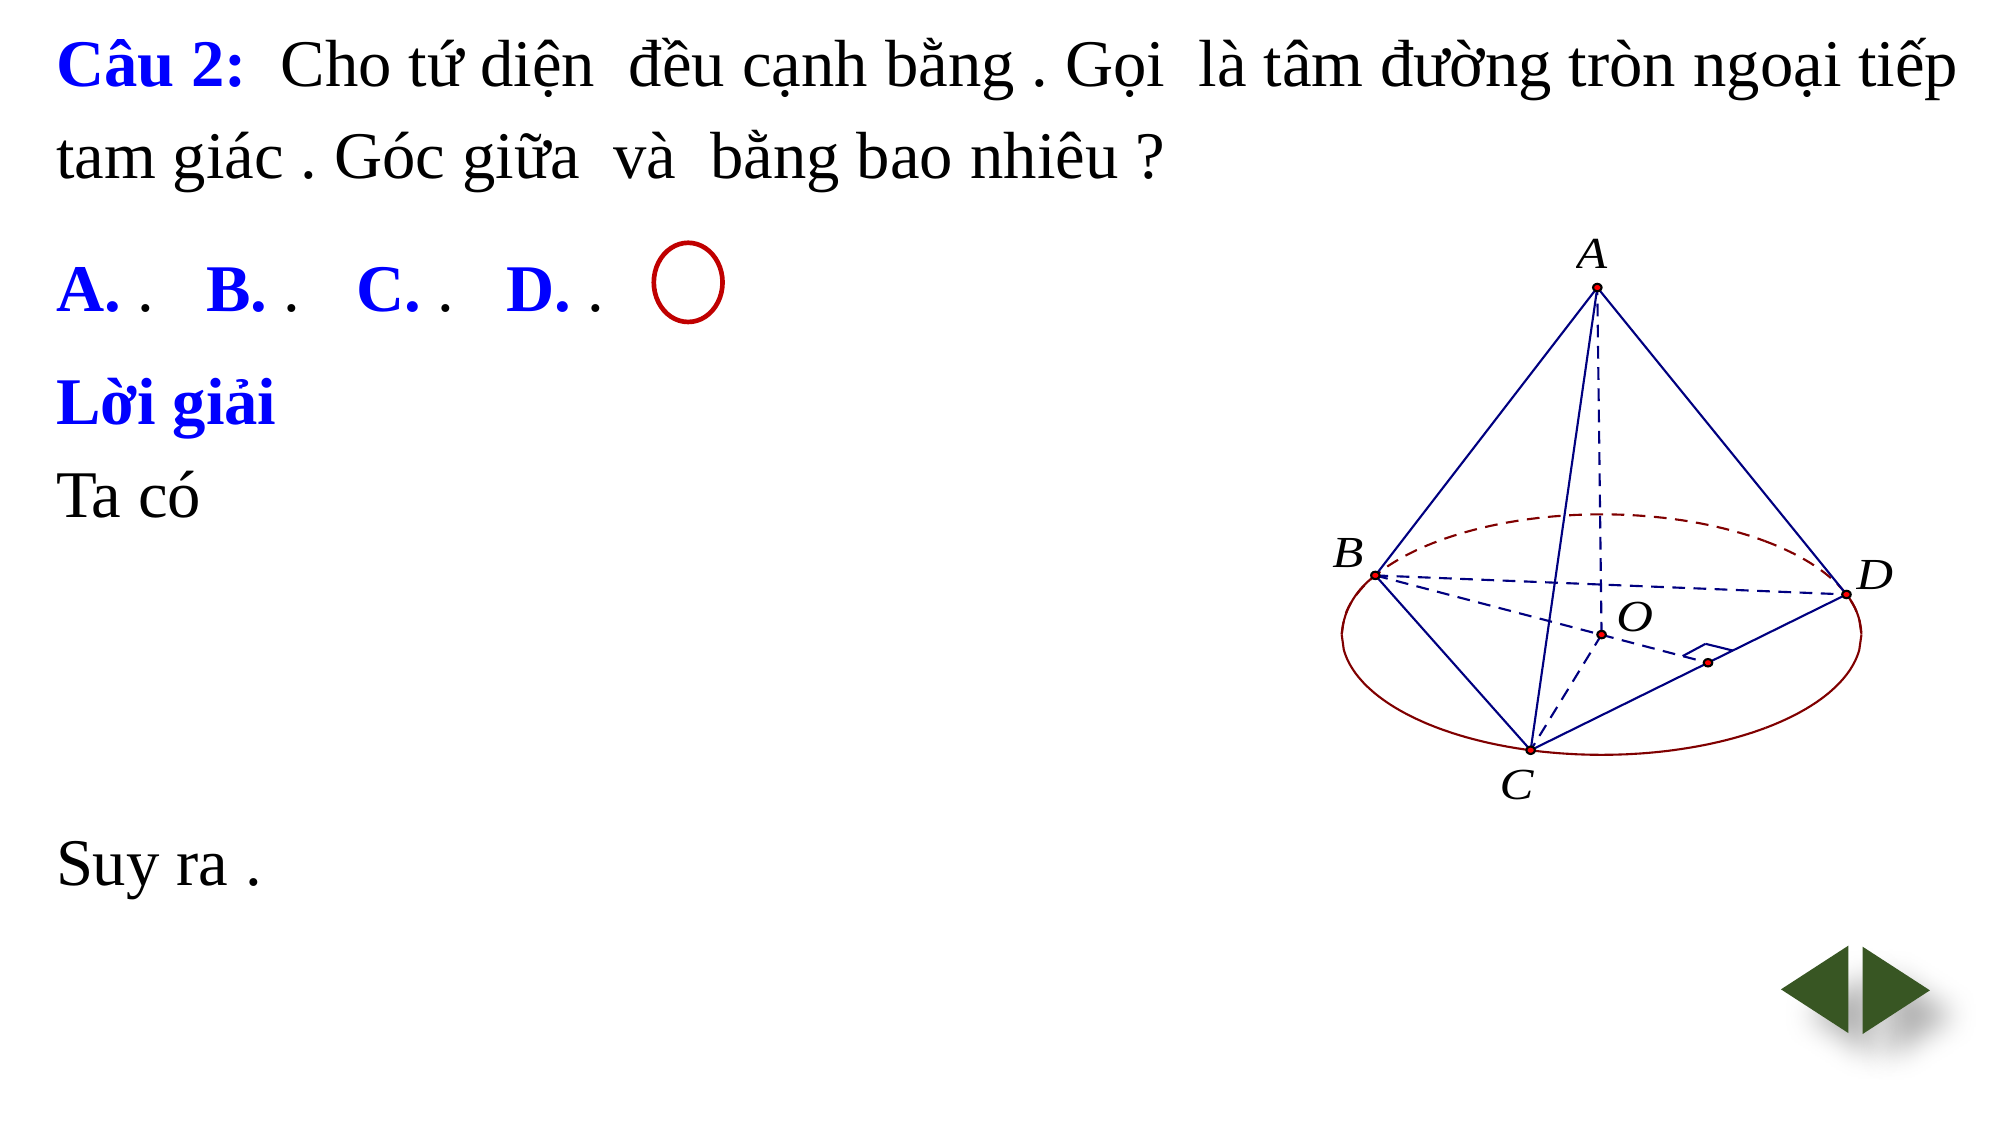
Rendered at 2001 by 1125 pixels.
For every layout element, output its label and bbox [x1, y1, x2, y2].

text_box [1779, 943, 1850, 1035]
picture [1310, 209, 1920, 829]
text_box [1861, 944, 1932, 1036]
text_box [652, 241, 724, 324]
